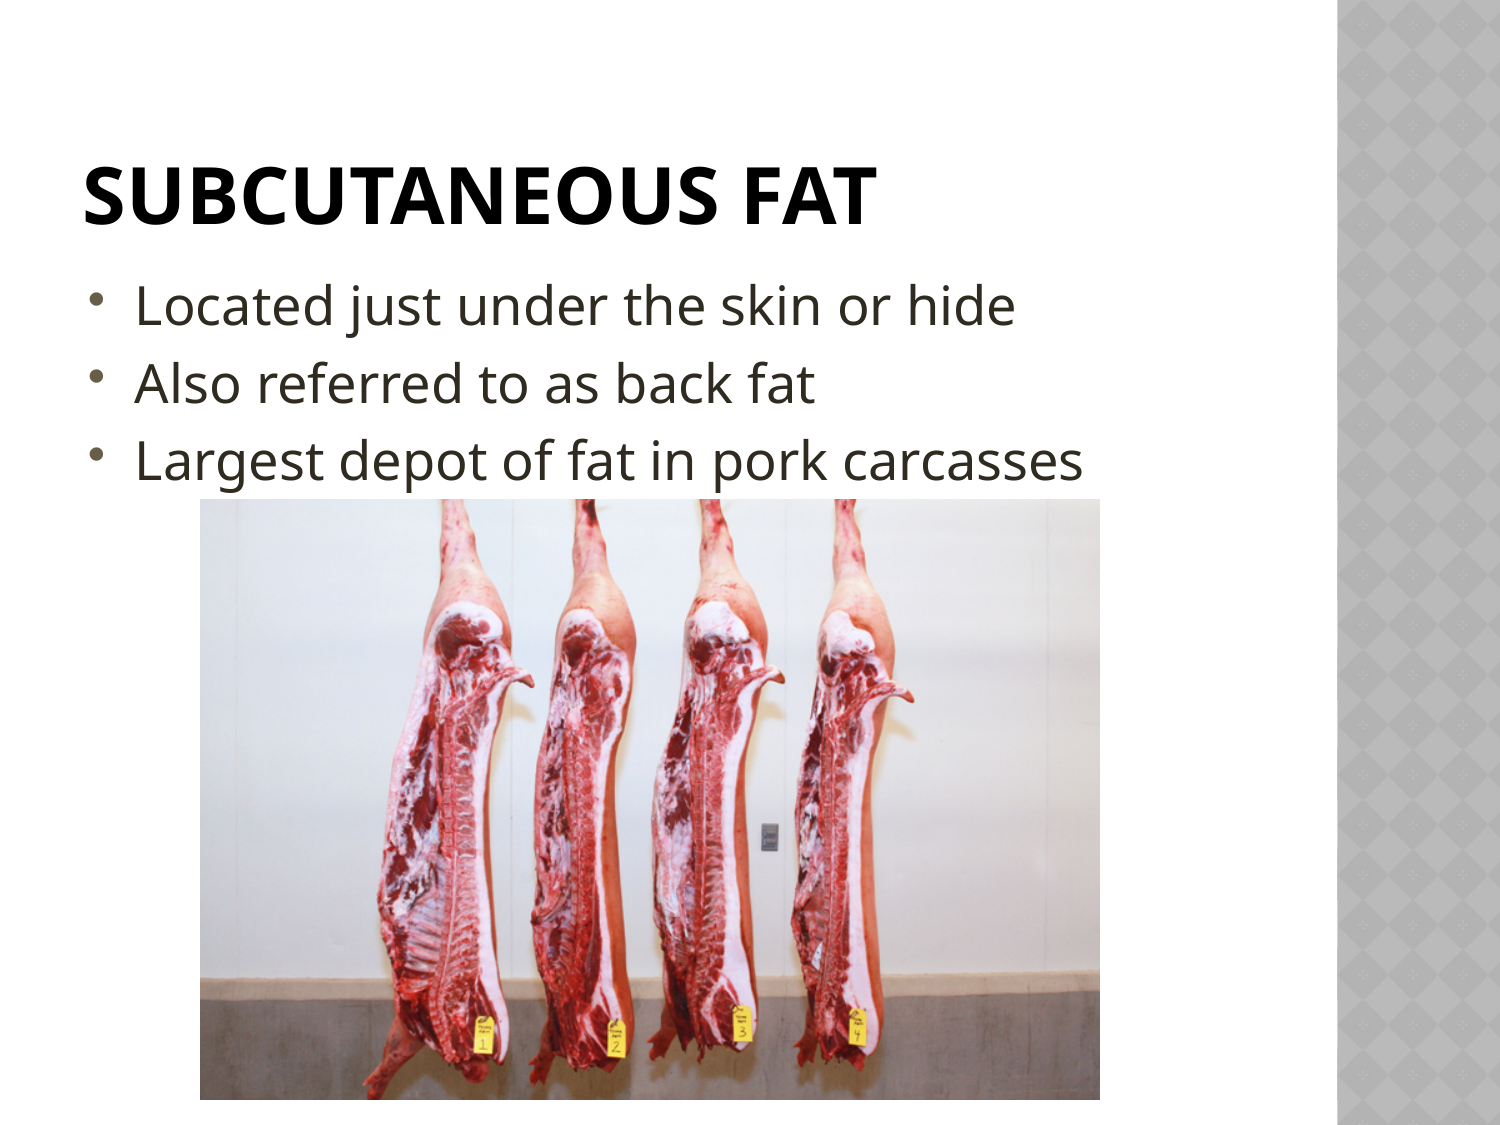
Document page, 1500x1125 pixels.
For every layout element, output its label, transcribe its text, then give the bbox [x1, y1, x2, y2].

list Located just under the skin or hide Also referred to as back fat Largest depot of fat in pork carcasses [75, 264, 1263, 1059]
picture [199, 499, 1101, 1101]
title Subcutaneous fat [75, 52, 1263, 240]
